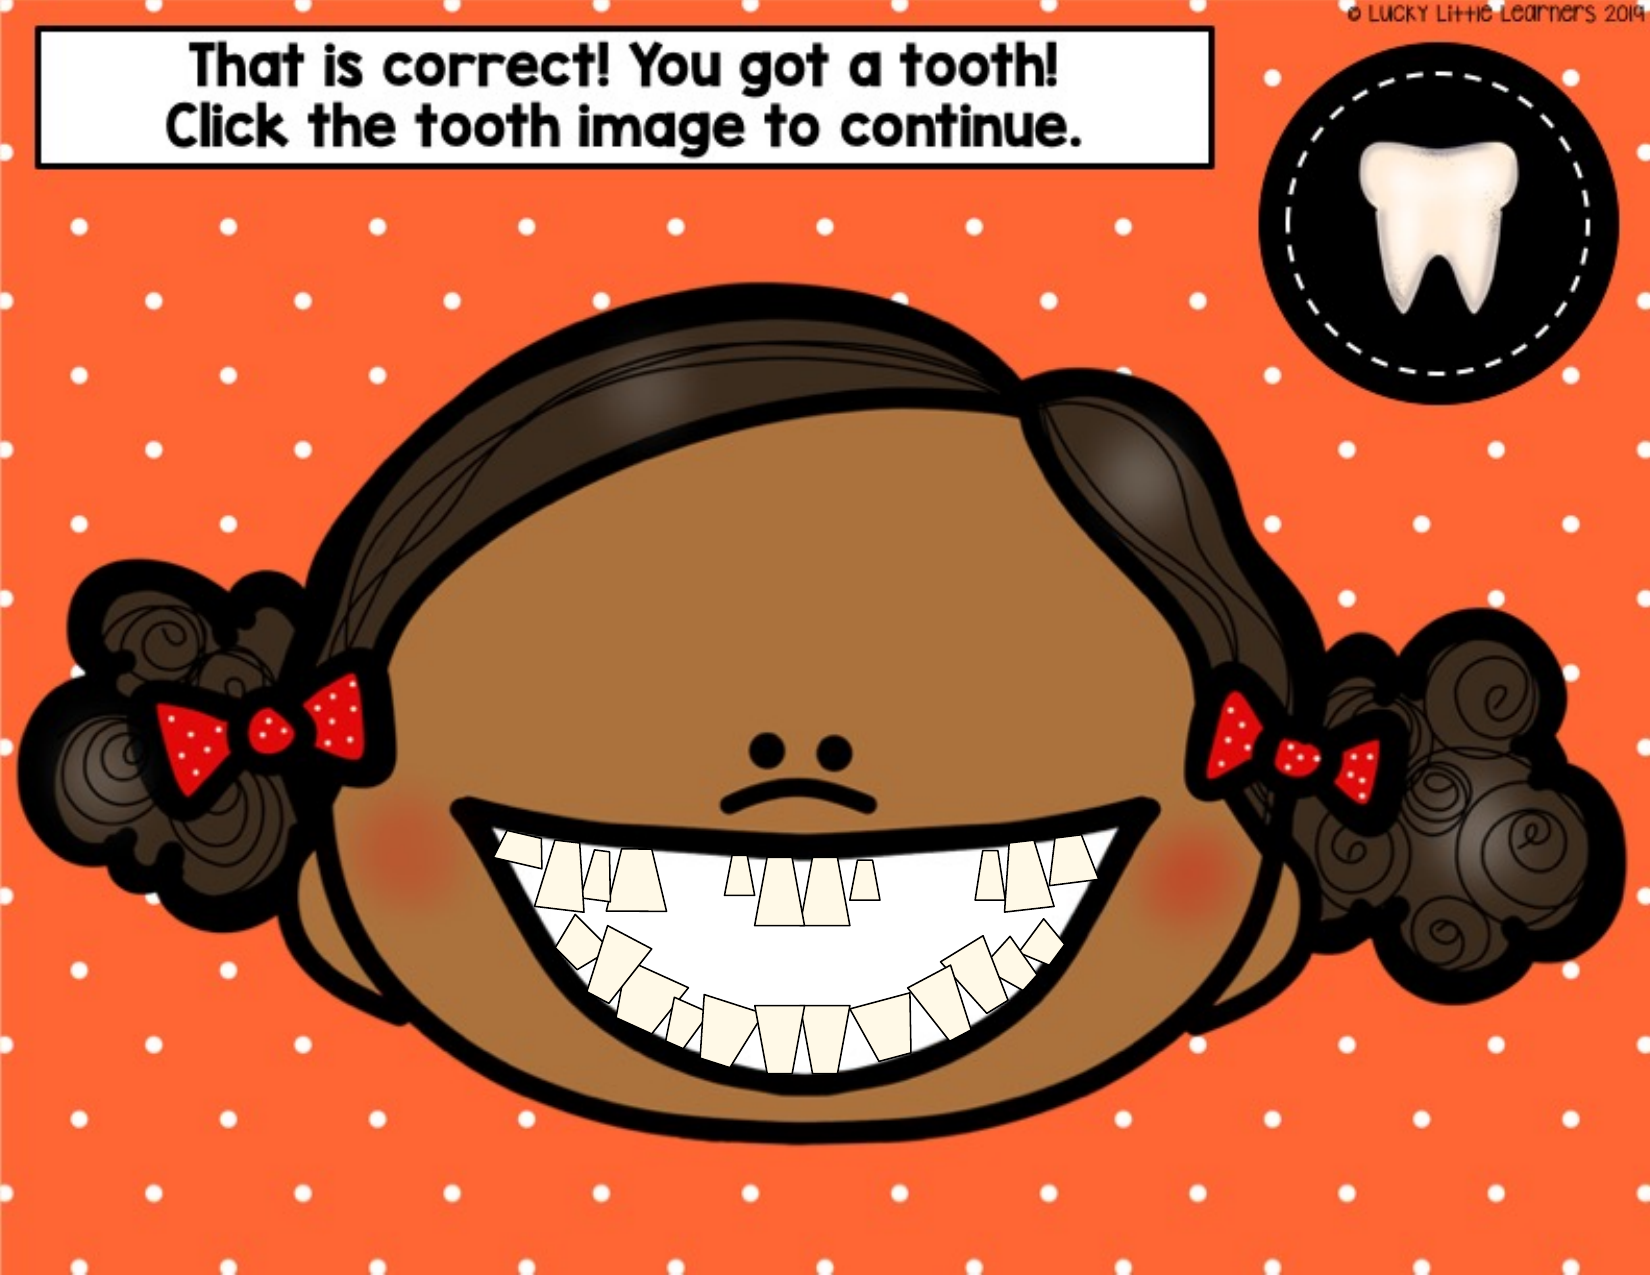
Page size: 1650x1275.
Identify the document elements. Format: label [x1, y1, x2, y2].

text_box [1004, 840, 1055, 913]
text_box [0, 0, 1648, 1275]
text_box [1020, 918, 1065, 966]
text_box [1222, 32, 1650, 417]
text_box [700, 994, 757, 1068]
text_box [1049, 834, 1099, 886]
text_box [975, 850, 1005, 901]
text_box [555, 914, 602, 970]
text_box [583, 849, 611, 902]
text_box [665, 997, 703, 1049]
text_box [992, 936, 1038, 991]
text_box [802, 857, 850, 926]
text_box [534, 840, 584, 913]
text_box [606, 848, 667, 912]
text_box [907, 965, 972, 1042]
text_box [493, 830, 542, 869]
text_box [940, 935, 1009, 1014]
text_box [616, 965, 689, 1034]
text_box [850, 992, 911, 1062]
text_box [754, 857, 805, 926]
text_box [802, 1005, 850, 1074]
text_box [849, 860, 880, 901]
text_box [586, 925, 652, 1004]
text_box [754, 1005, 805, 1074]
text_box [724, 855, 755, 896]
